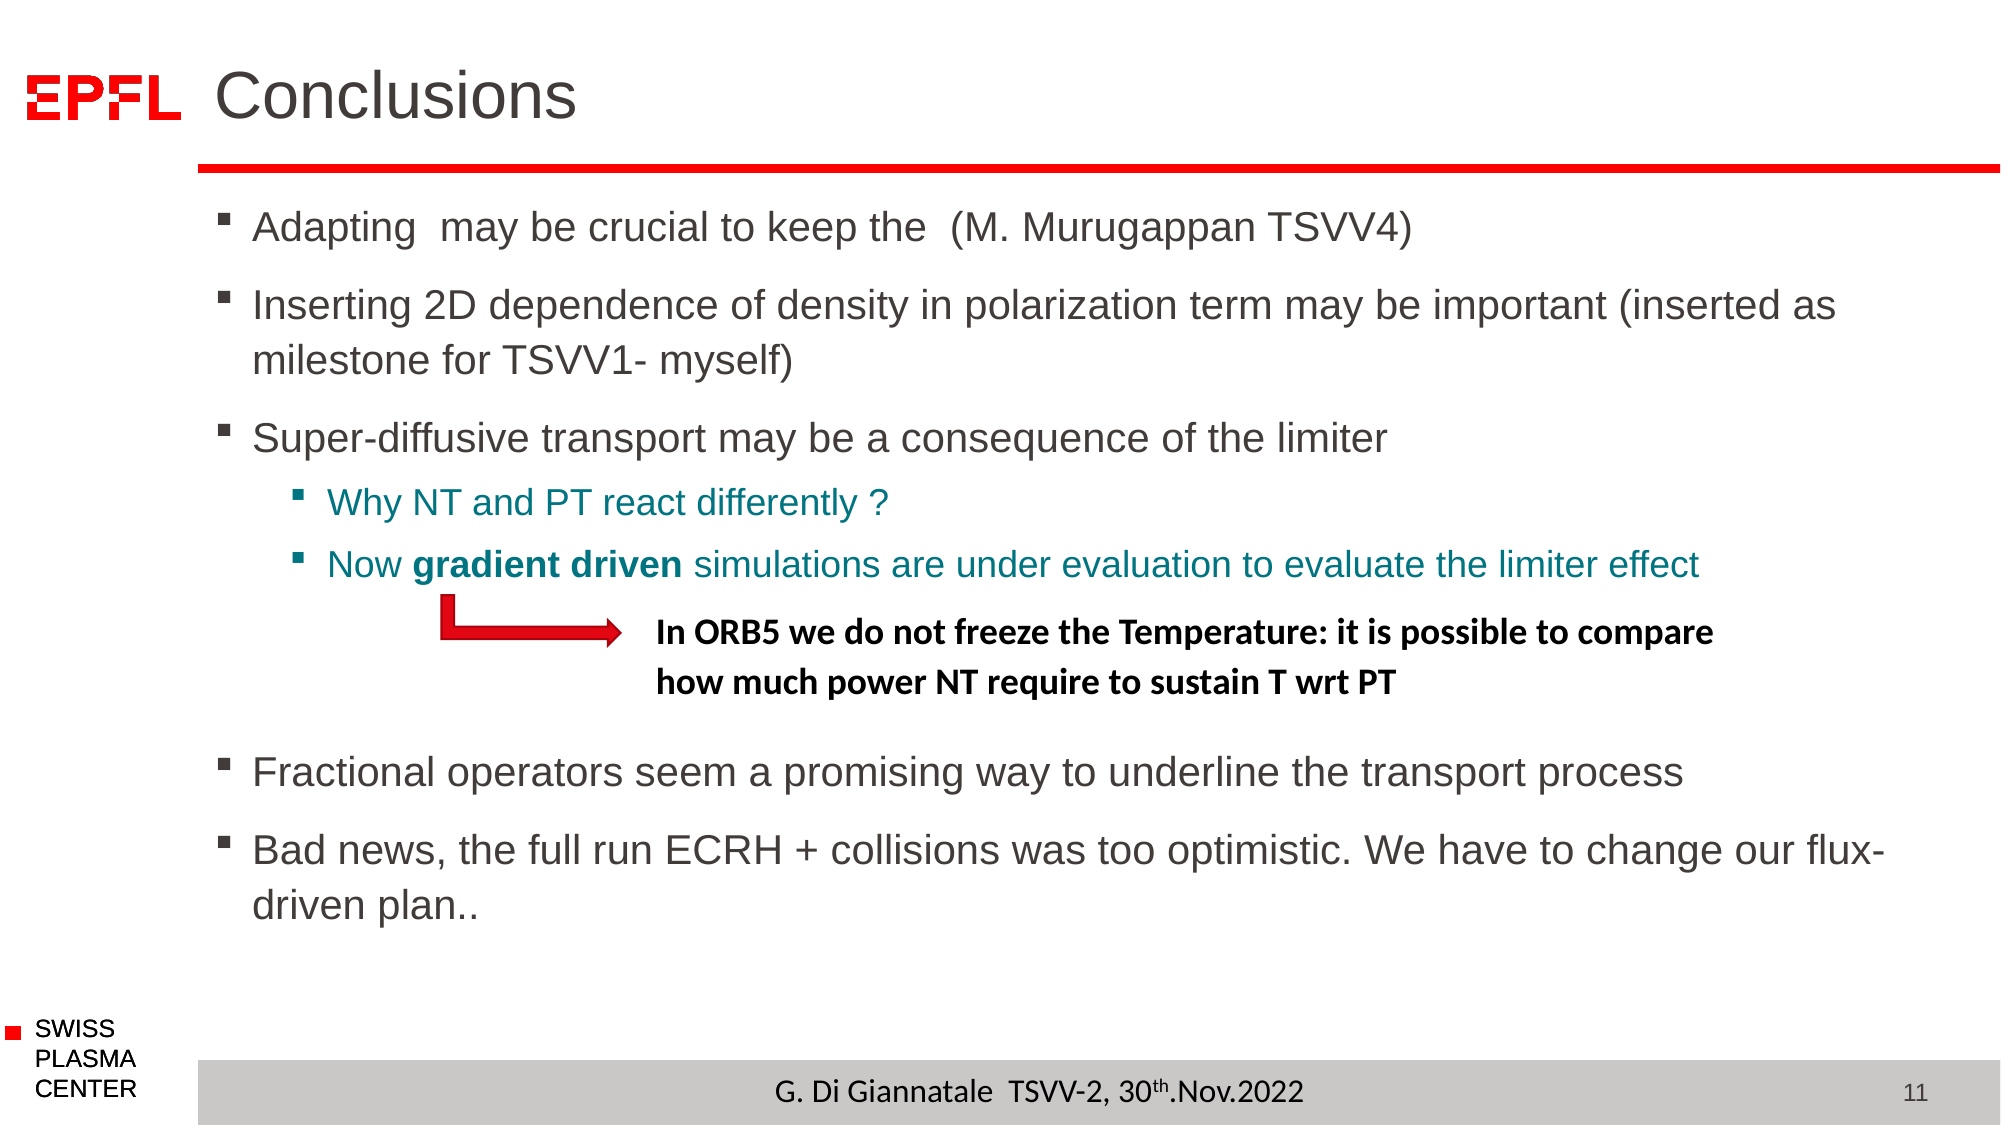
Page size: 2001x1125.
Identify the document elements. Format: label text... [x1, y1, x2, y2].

text_box [440, 594, 566, 641]
title Conclusions [199, 22, 1944, 173]
text_box In ORB5 we do not freeze the Temperature: it is possible to compare how much power NT require to sustain T wrt PT [566, 595, 1755, 709]
picture [8, 56, 199, 139]
slide_number 11 [1493, 1061, 1944, 1122]
